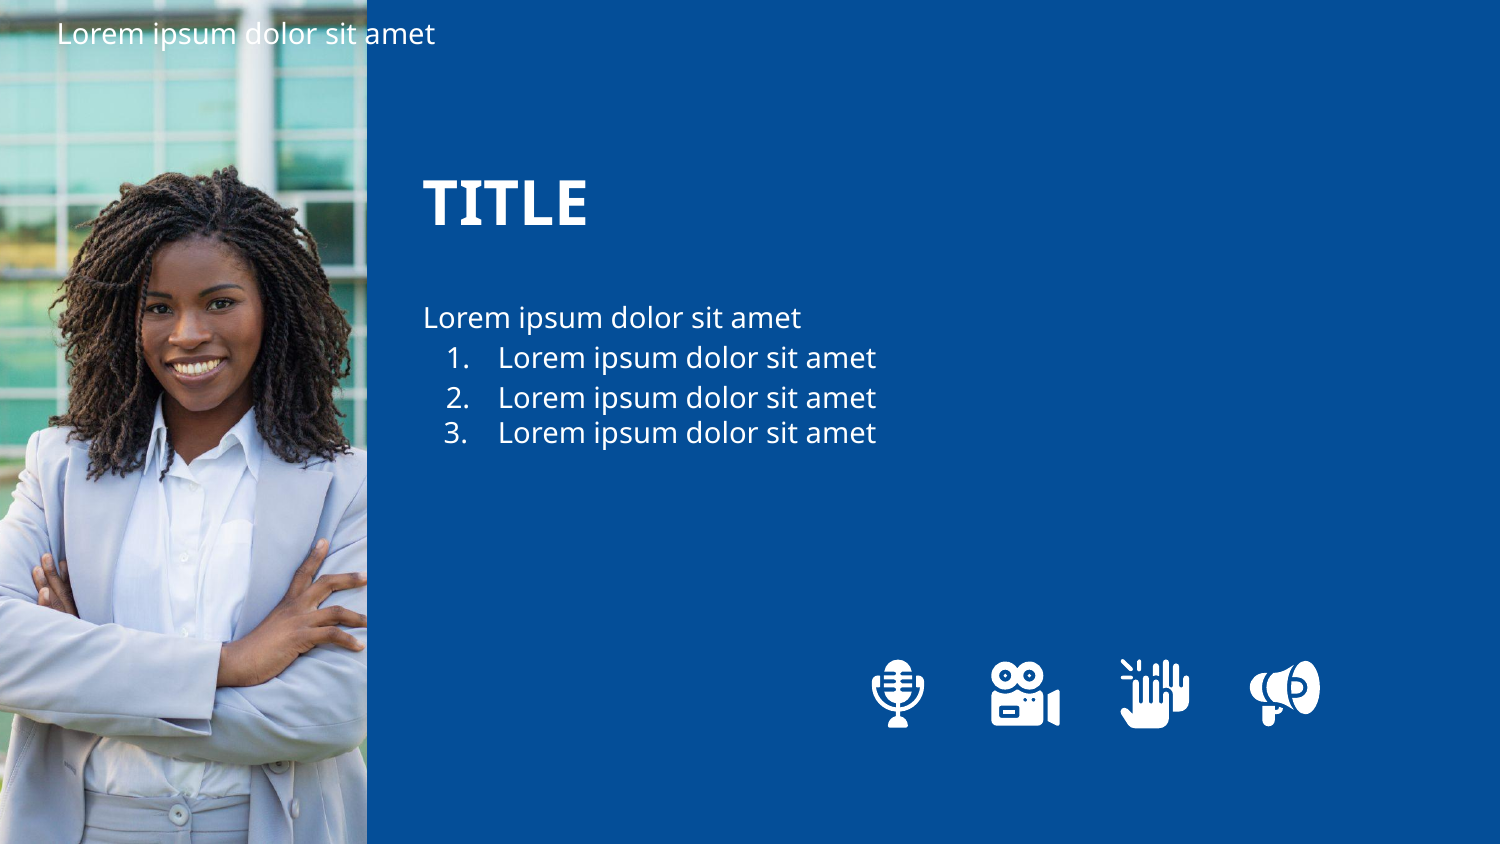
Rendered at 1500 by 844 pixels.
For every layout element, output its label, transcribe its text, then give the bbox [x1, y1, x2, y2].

picture [0, 0, 368, 844]
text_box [1119, 658, 1190, 729]
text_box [990, 661, 1060, 726]
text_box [1249, 660, 1321, 727]
subtitle Lorem ipsum dolor sit amet Lorem ipsum dolor sit amet Lorem ipsum dolor sit amet Lorem ipsum dolor sit amet [407, 284, 1383, 589]
text_box Lorem ipsum dolor sit amet [370, 0, 493, 66]
text_box [871, 659, 925, 728]
title TITLE [408, 82, 1383, 254]
